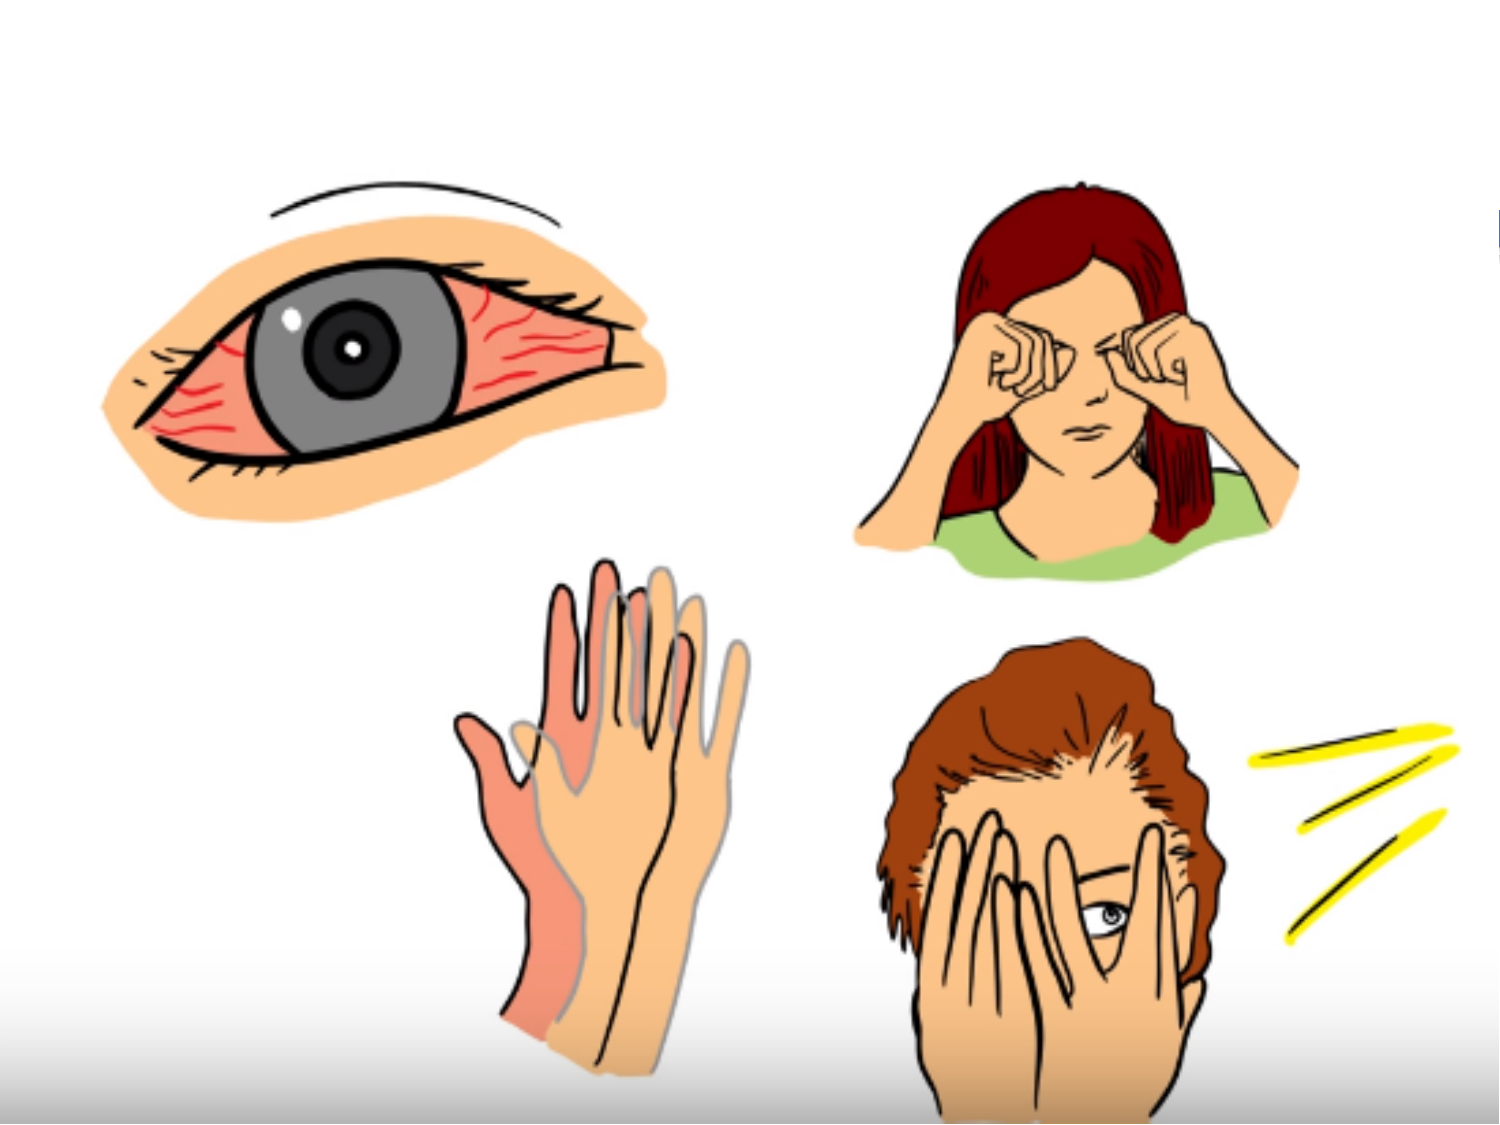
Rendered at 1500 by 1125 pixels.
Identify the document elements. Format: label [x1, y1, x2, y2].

list [0, 0, 1500, 1125]
